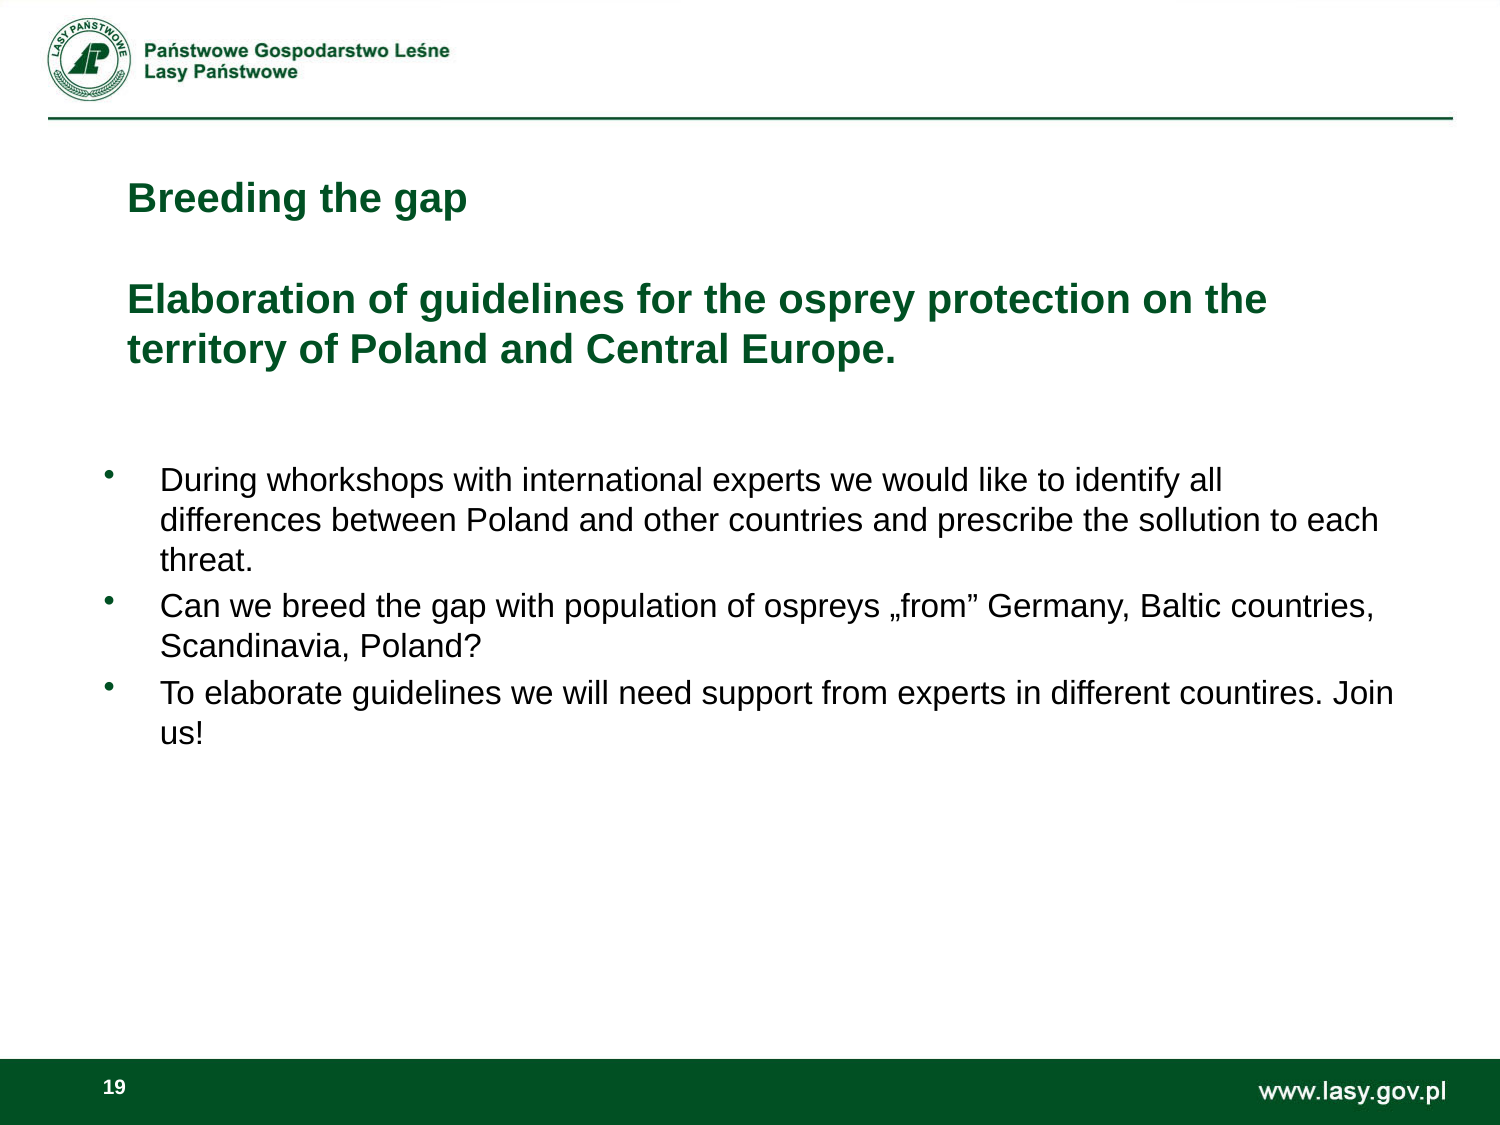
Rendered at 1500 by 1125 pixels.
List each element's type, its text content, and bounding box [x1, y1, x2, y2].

title Breeding the gap Elaboration of guidelines for the osprey protection on the territory of Poland and Central Europe. [111, 254, 1438, 339]
picture [0, 0, 1500, 1125]
list During whorkshops with international experts we would like to identify all differences between Poland and other countries and prescribe the sollution to each threat. Can we breed the gap with population of ospreys „from” Germany, Baltic countries, Scandinavia, Poland? To elaborate guidelines we will need support from experts in different countires. Join us! [88, 450, 1412, 1125]
